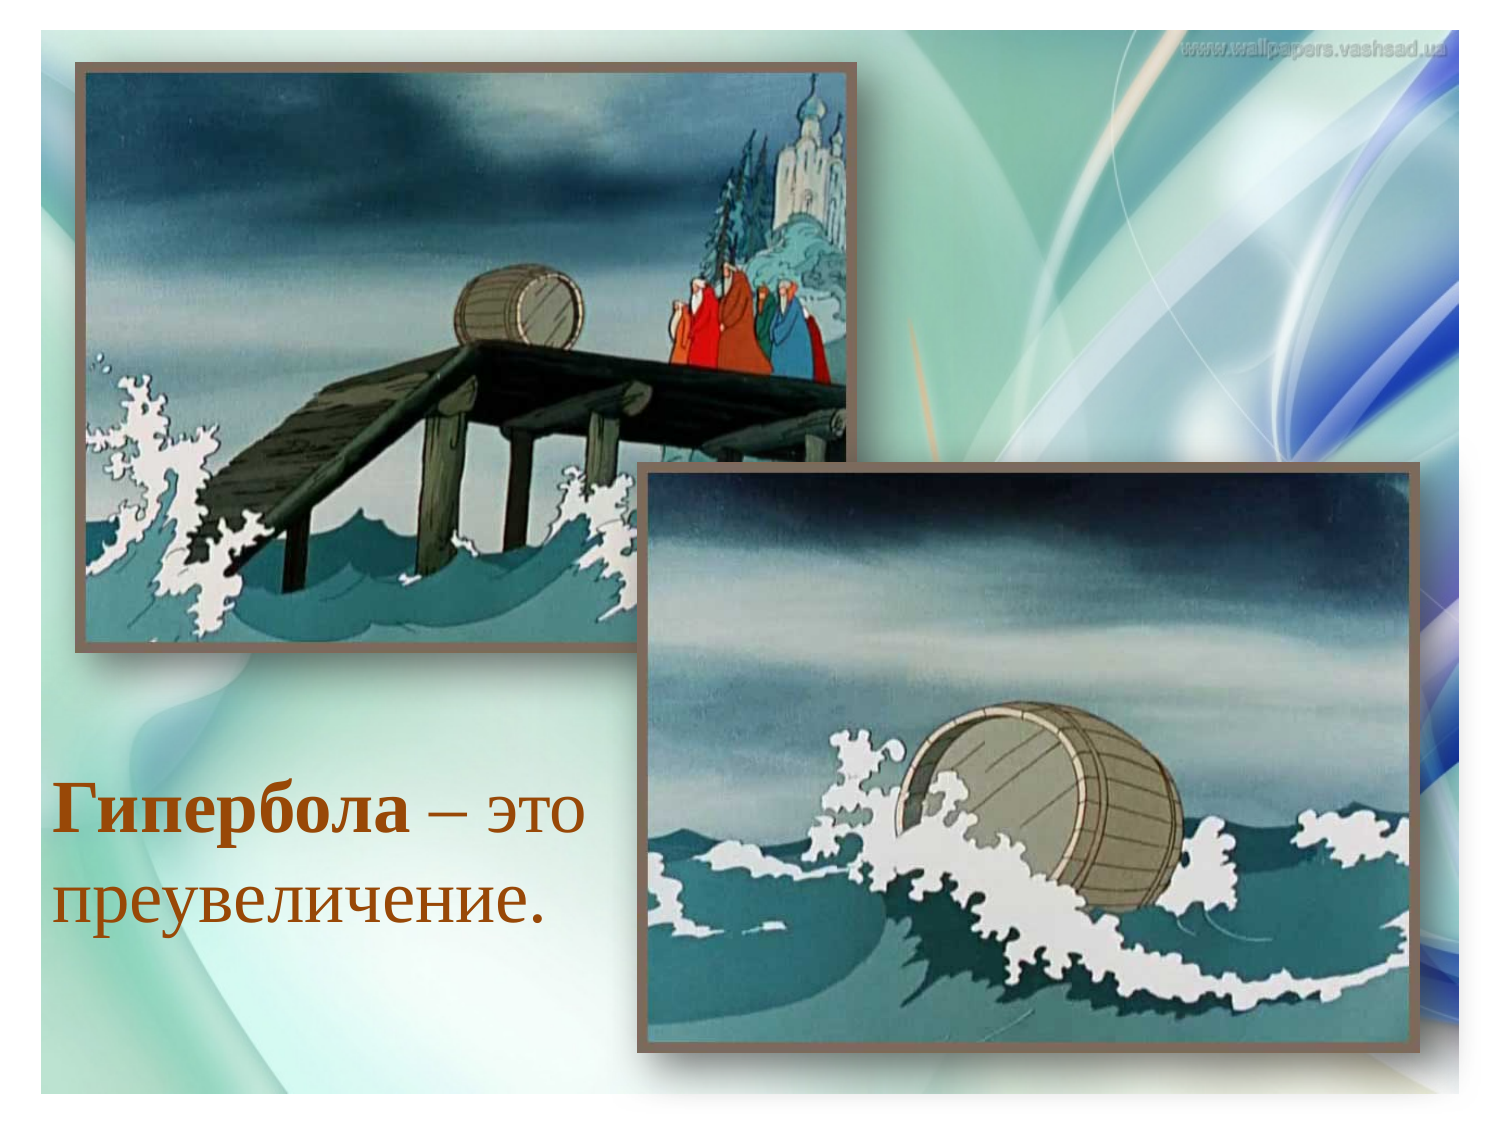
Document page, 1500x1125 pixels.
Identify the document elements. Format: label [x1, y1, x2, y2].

picture [41, 30, 1459, 1095]
